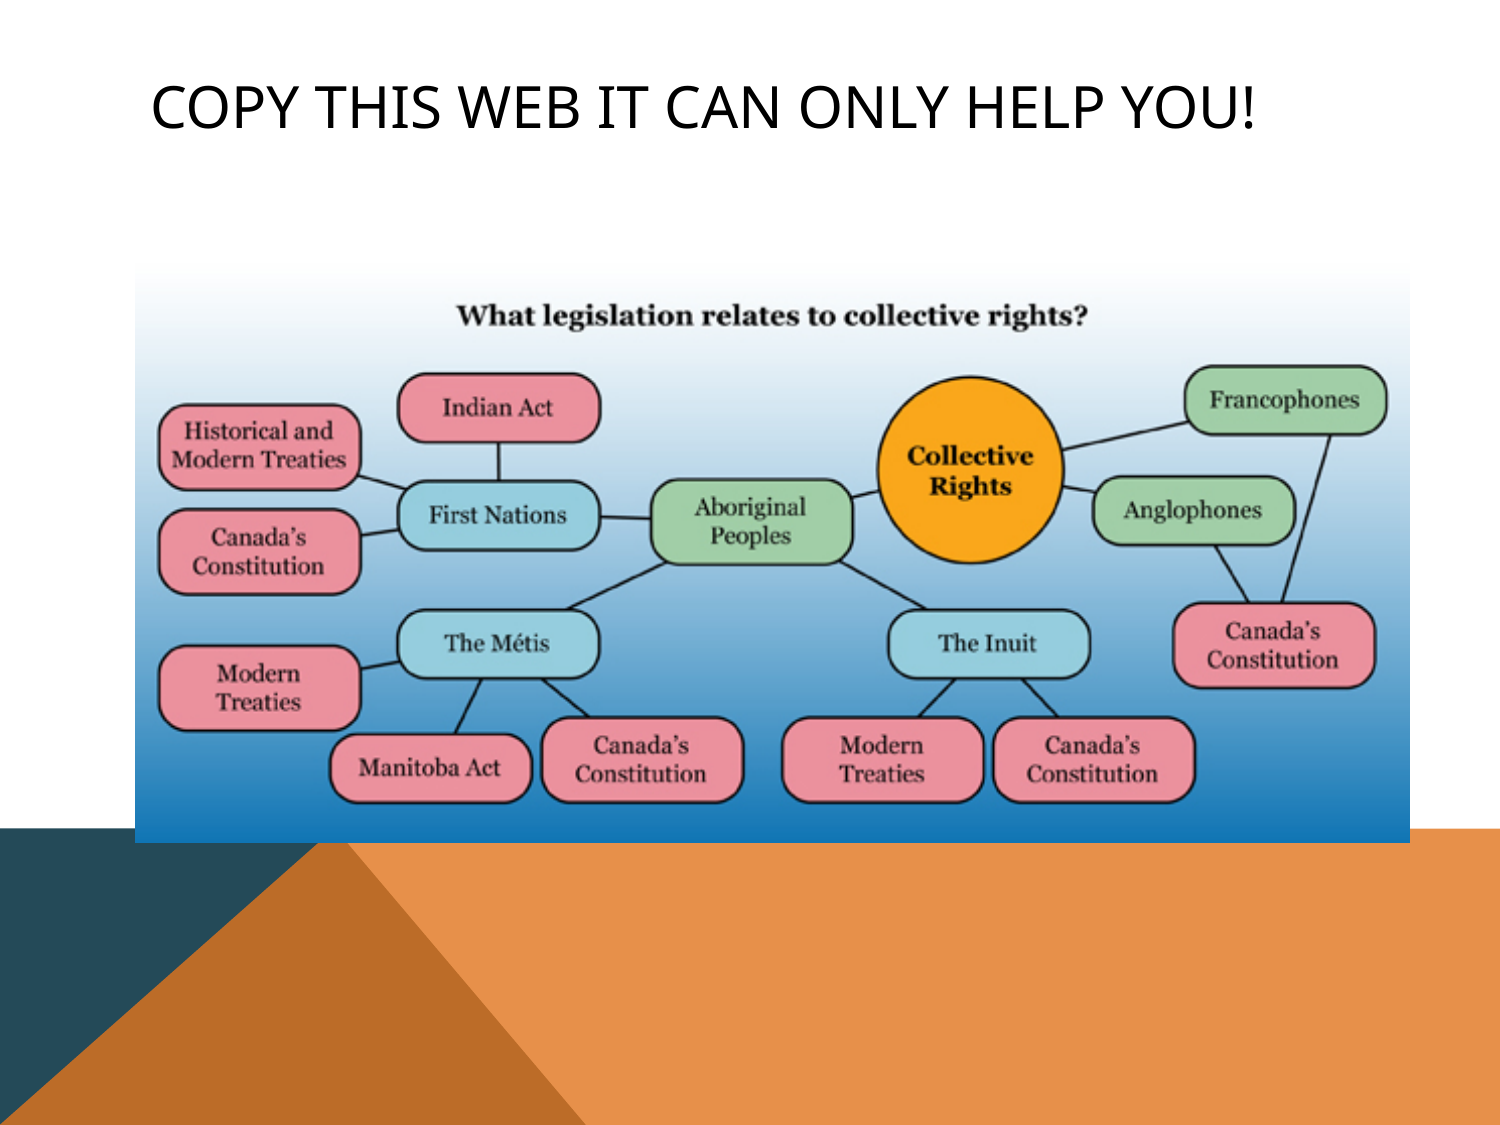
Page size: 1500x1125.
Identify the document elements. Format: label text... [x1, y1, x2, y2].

picture [134, 180, 1411, 924]
title Copy this web it can only help you! [135, 60, 1369, 150]
